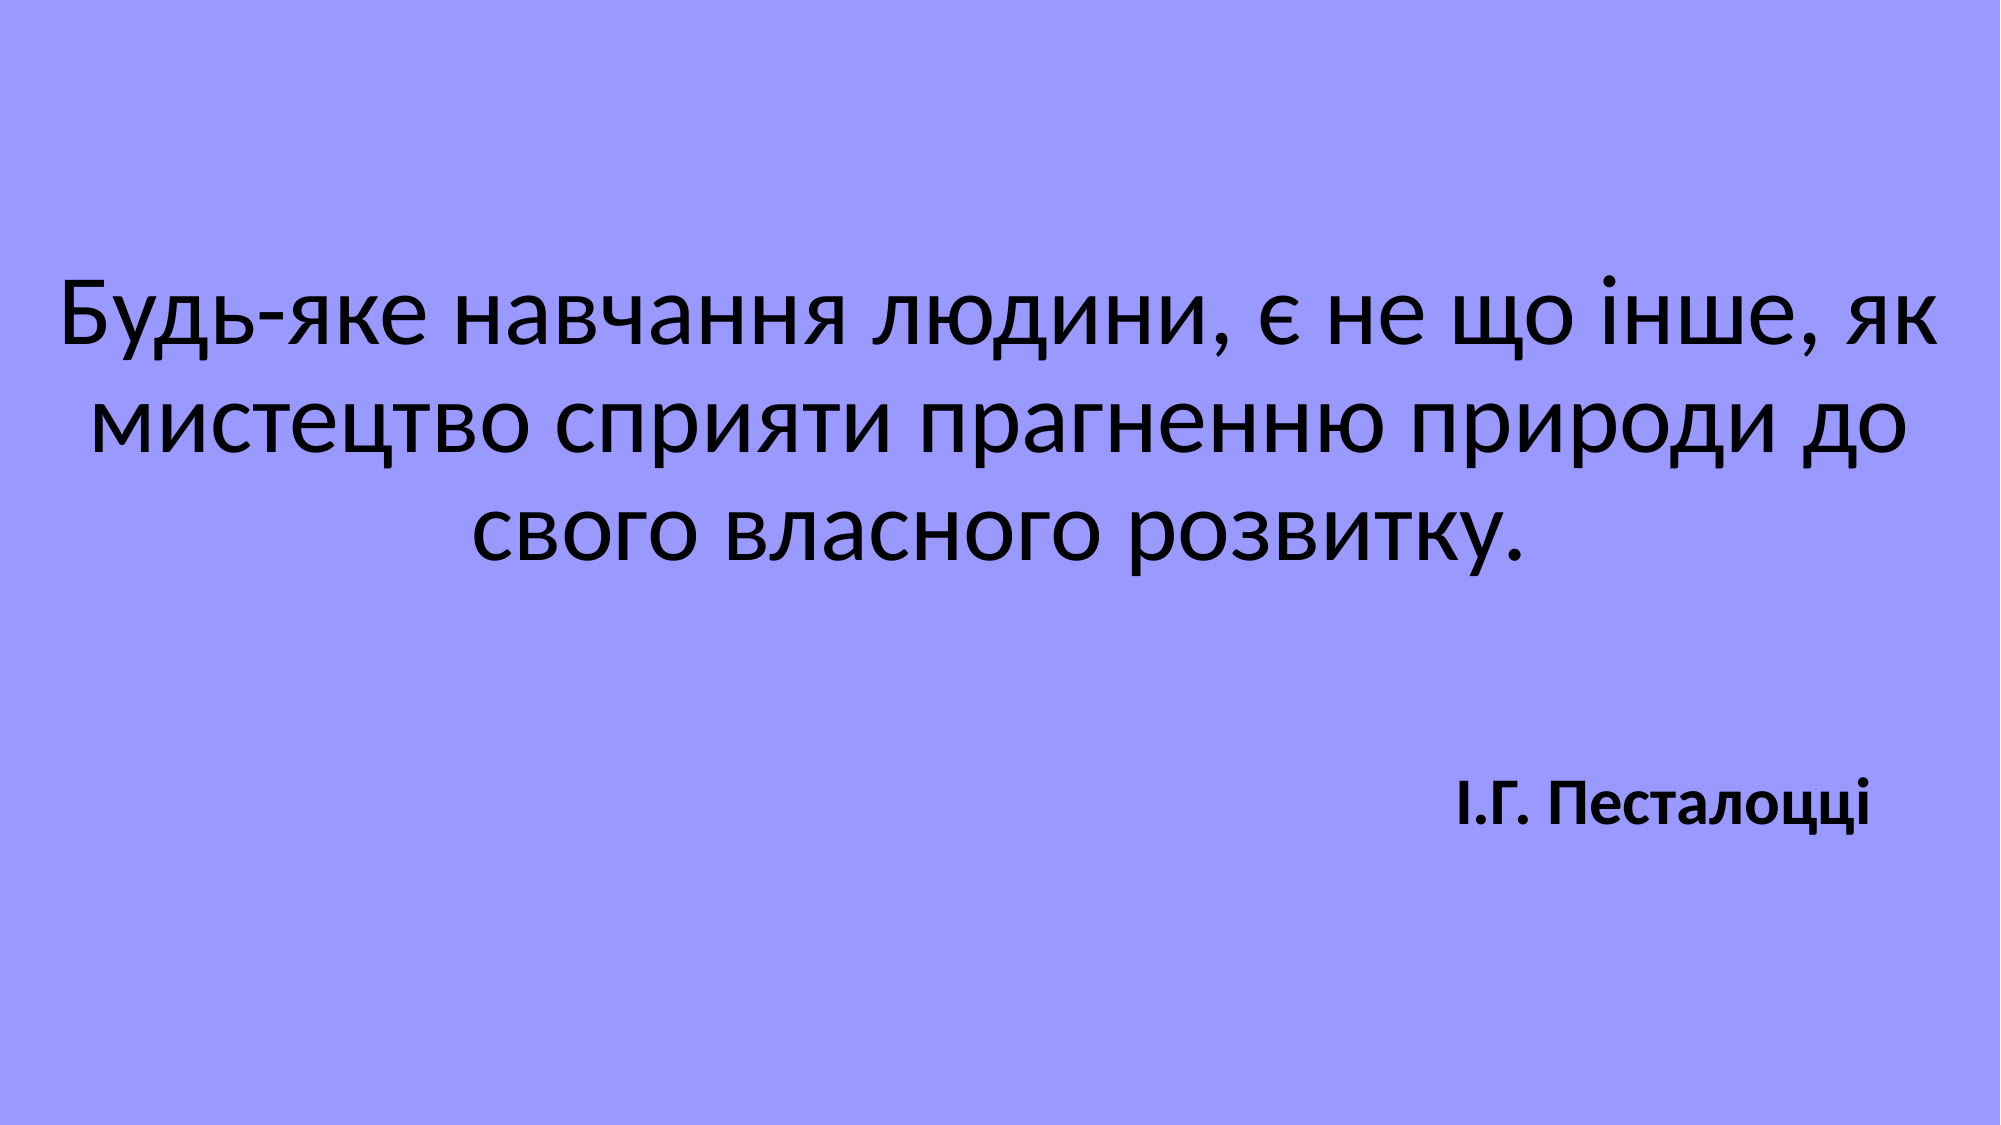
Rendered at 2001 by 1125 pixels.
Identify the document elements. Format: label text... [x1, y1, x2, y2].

list Будь-яке навчання людини, є не що інше, як мистецтво сприяти прагненню природи до свого власного розвитку. І.Г. Песталоцці [0, 0, 2000, 1125]
